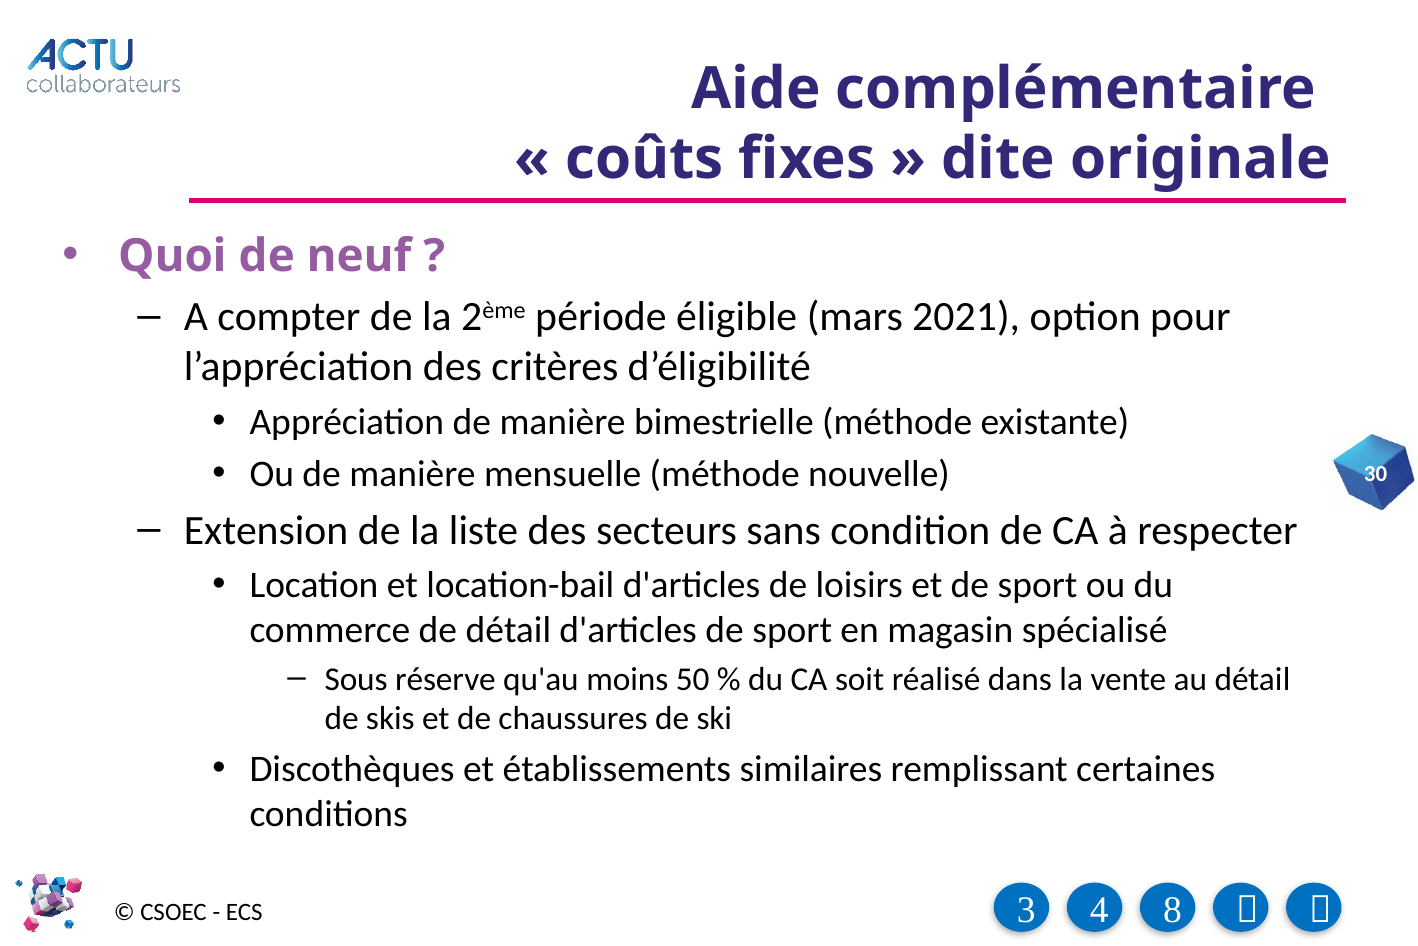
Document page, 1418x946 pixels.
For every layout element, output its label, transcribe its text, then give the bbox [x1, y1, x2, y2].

title Aide complémentaire « coûts fixes » dite originale [188, 38, 1347, 201]
slide_number 30 [1332, 431, 1418, 514]
picture [25, 38, 181, 97]
picture [15, 874, 82, 933]
list Quoi de neuf ? A compter de la 2ème période éligible (mars 2021), option pour l’appréciation des critères d’éligibilité Appréciation de manière bimestrielle (méthode existante) Ou de manière mensuelle (méthode nouvelle) Extension de la liste des secteurs sans condition de CA à respecter Location et location-bail d'articles de loisirs et de sport ou du commerce de détail d'articles de sport en magasin spécialisé Sous réserve qu'au moins 50 % du CA soit réalisé dans la vente au détail de skis et de chaussures de ski Discothèques et établissements similaires remplissant certaines conditions [47, 215, 1347, 845]
